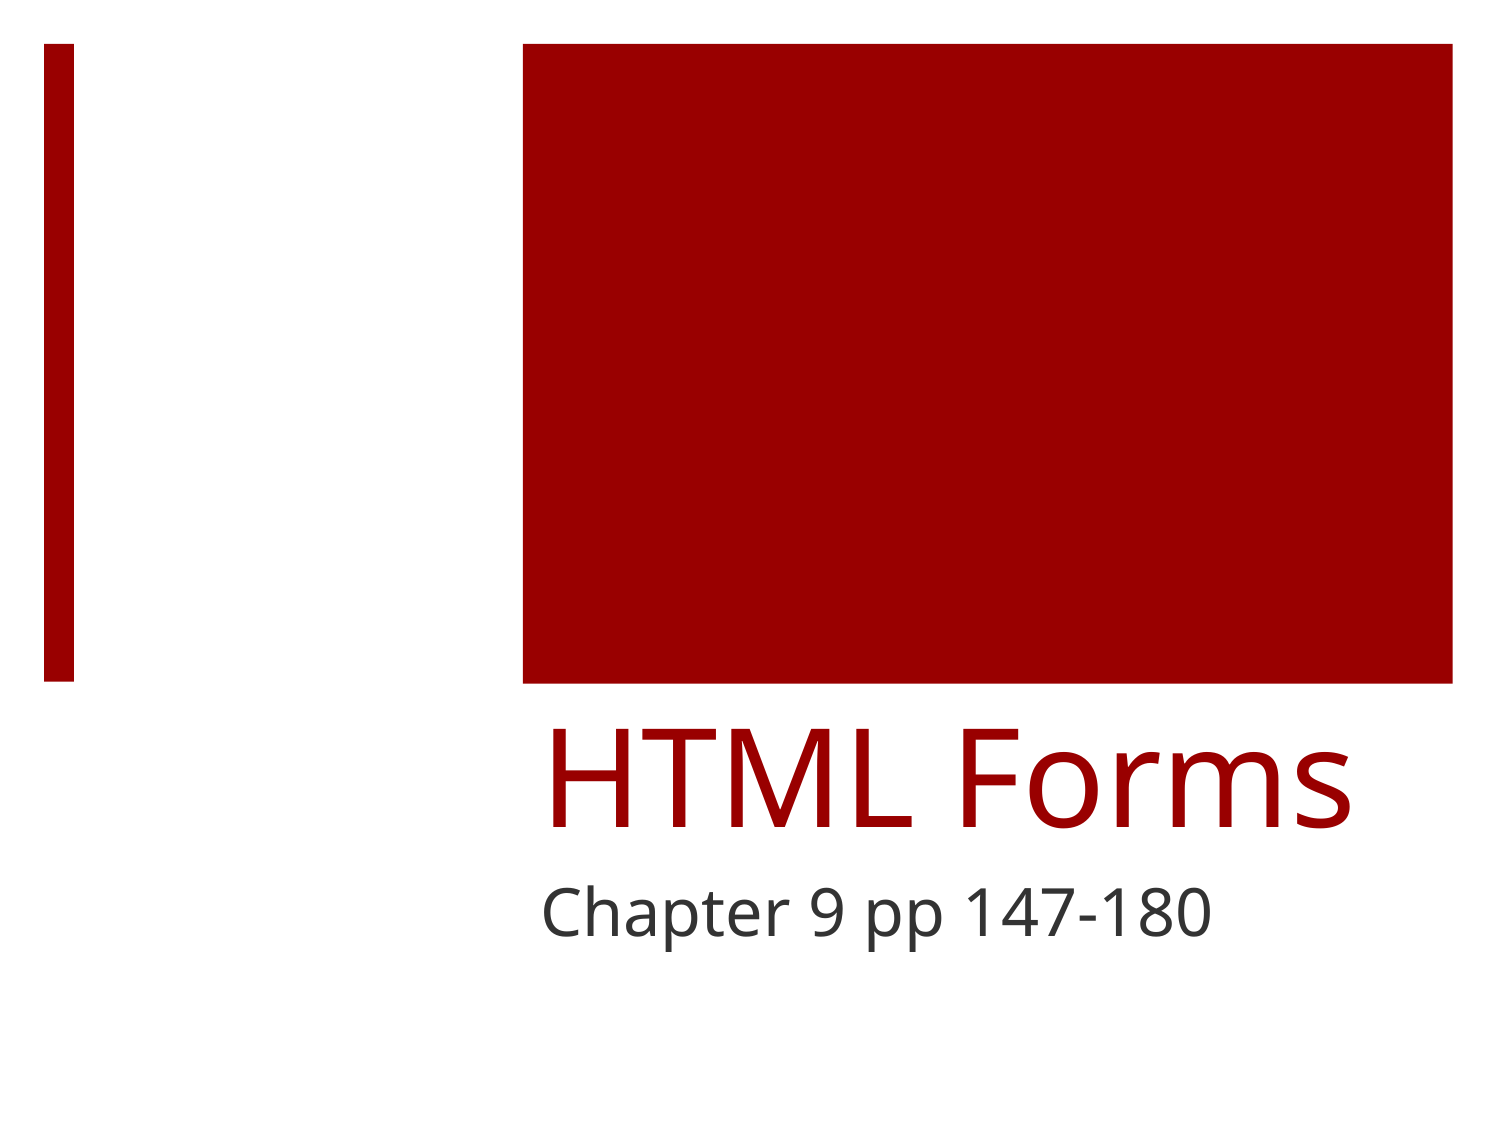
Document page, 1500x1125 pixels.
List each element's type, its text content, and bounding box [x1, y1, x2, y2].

subtitle Chapter 9 pp 147-180 [525, 862, 1421, 965]
title HTML Forms [525, 690, 1421, 862]
